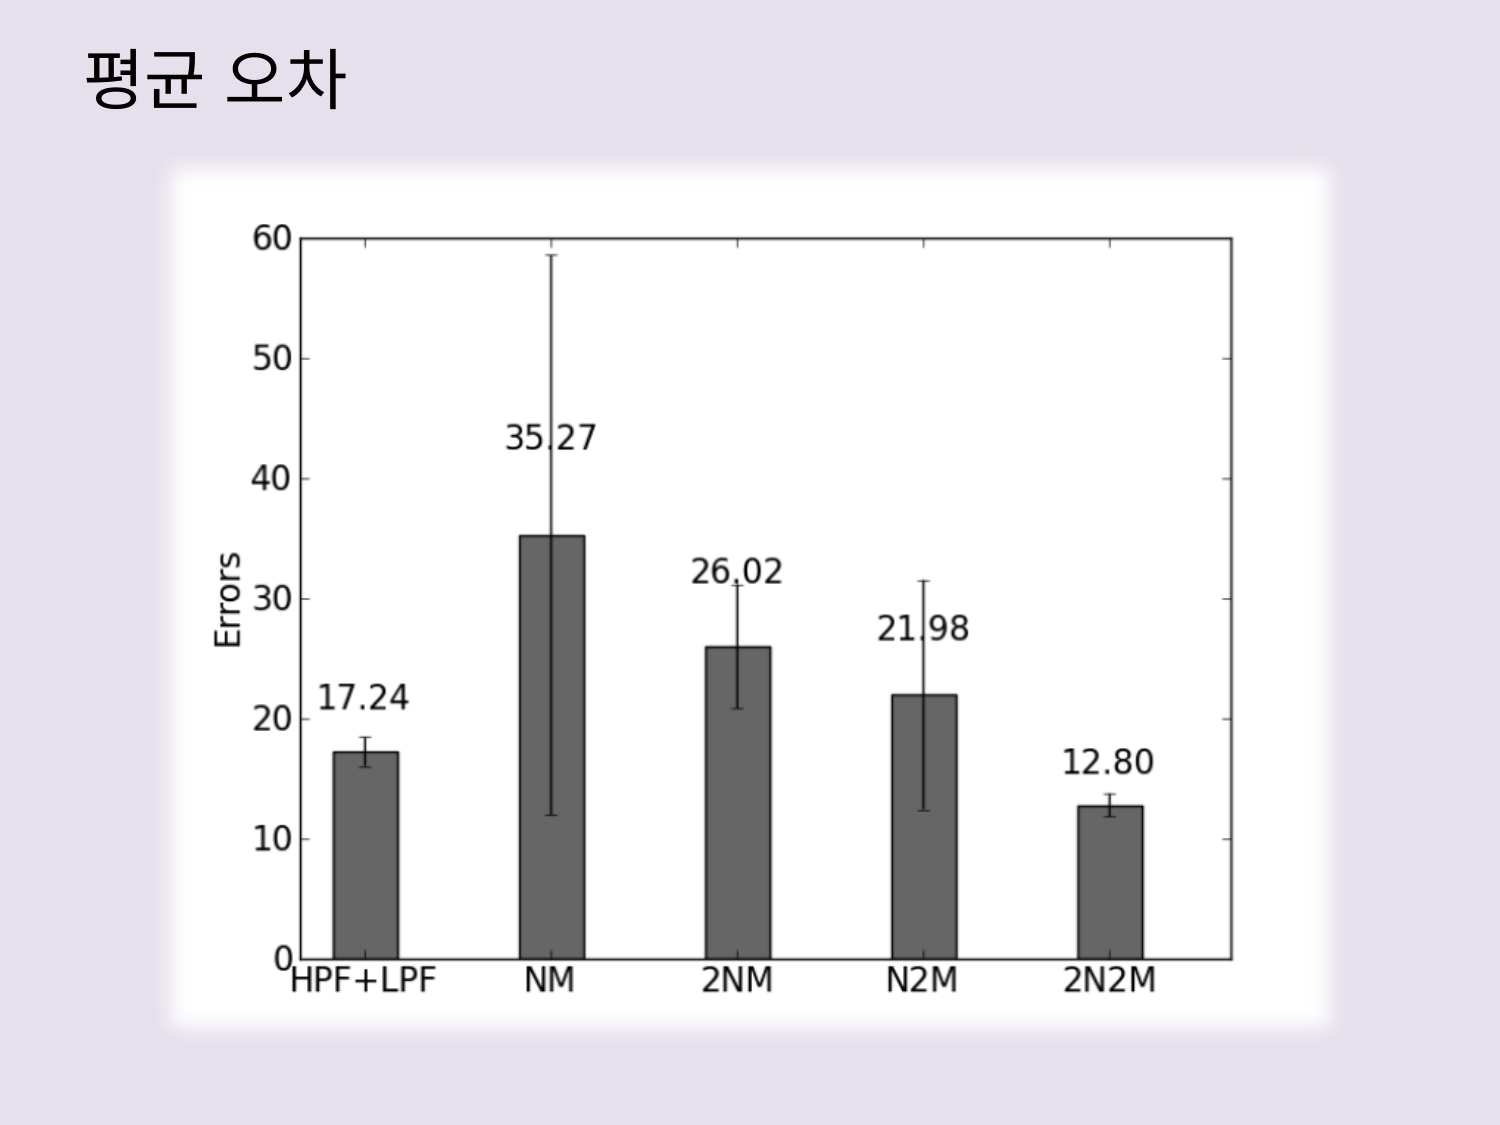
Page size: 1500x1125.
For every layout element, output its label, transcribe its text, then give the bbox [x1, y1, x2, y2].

text_box 평균 오차 [68, 30, 630, 126]
picture [149, 148, 1351, 1050]
